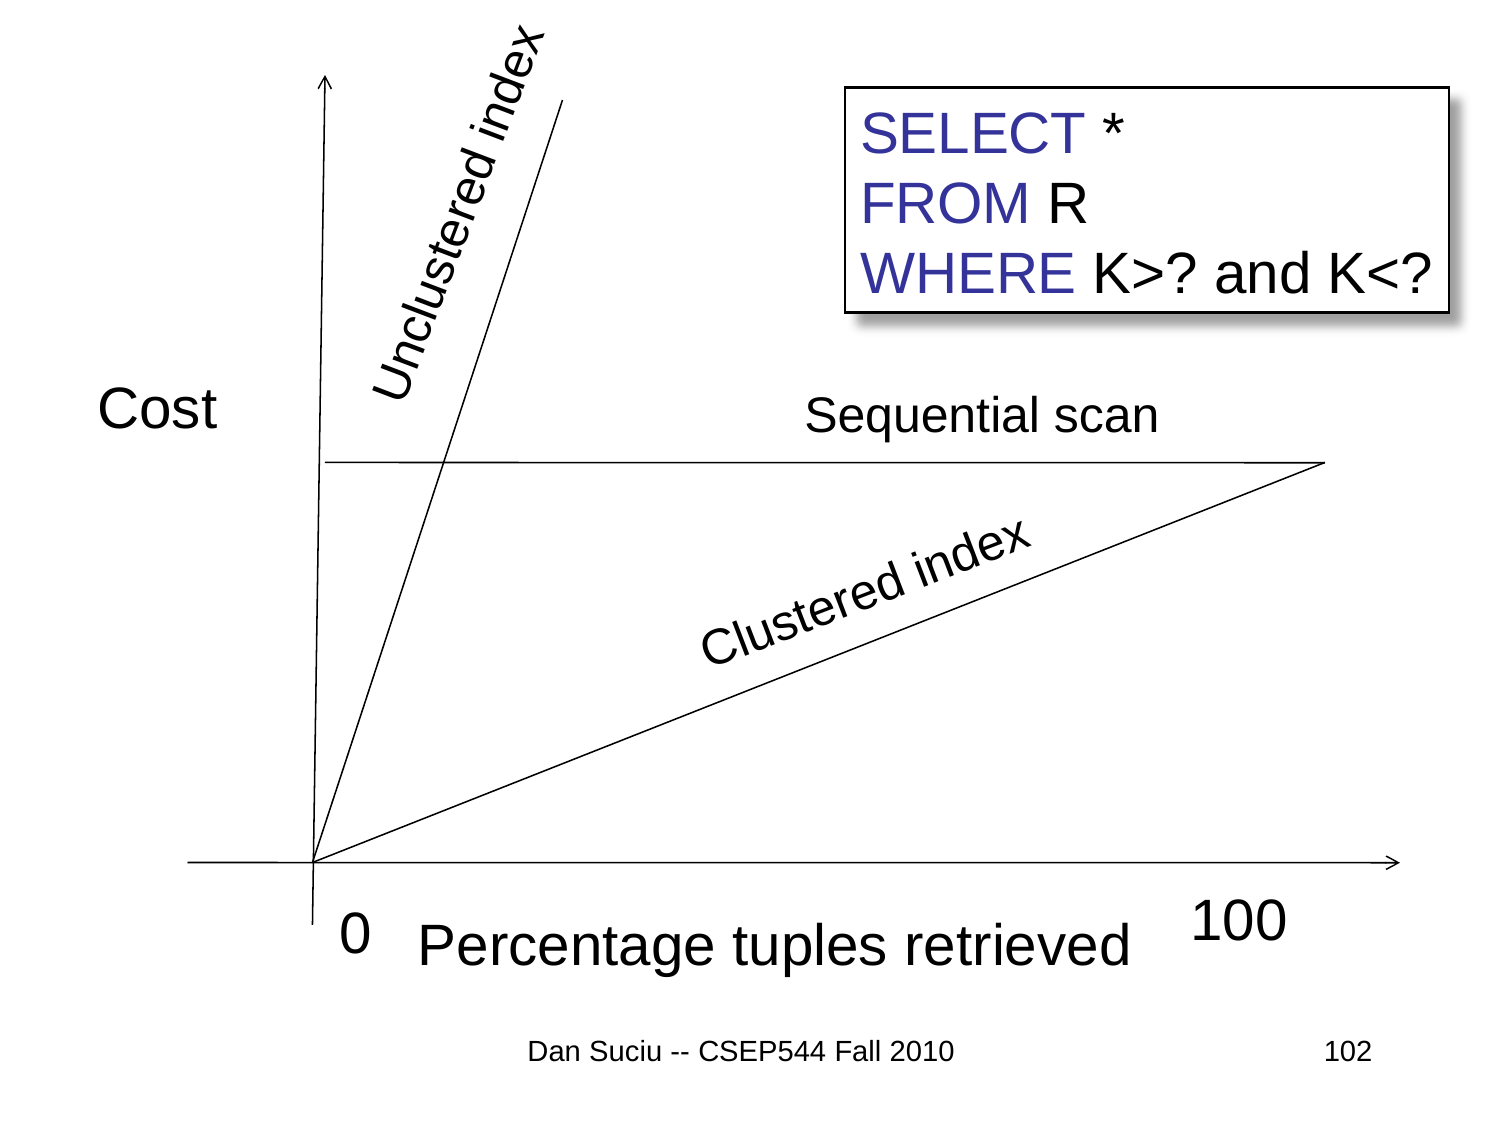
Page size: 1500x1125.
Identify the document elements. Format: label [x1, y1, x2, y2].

text_box [1175, 875, 1303, 960]
text_box [0, 0, 1401, 863]
footer [512, 1024, 988, 1101]
text_box [845, 87, 1449, 313]
slide_number [1074, 1024, 1388, 1101]
text_box [325, 887, 388, 973]
text_box [403, 900, 1148, 985]
